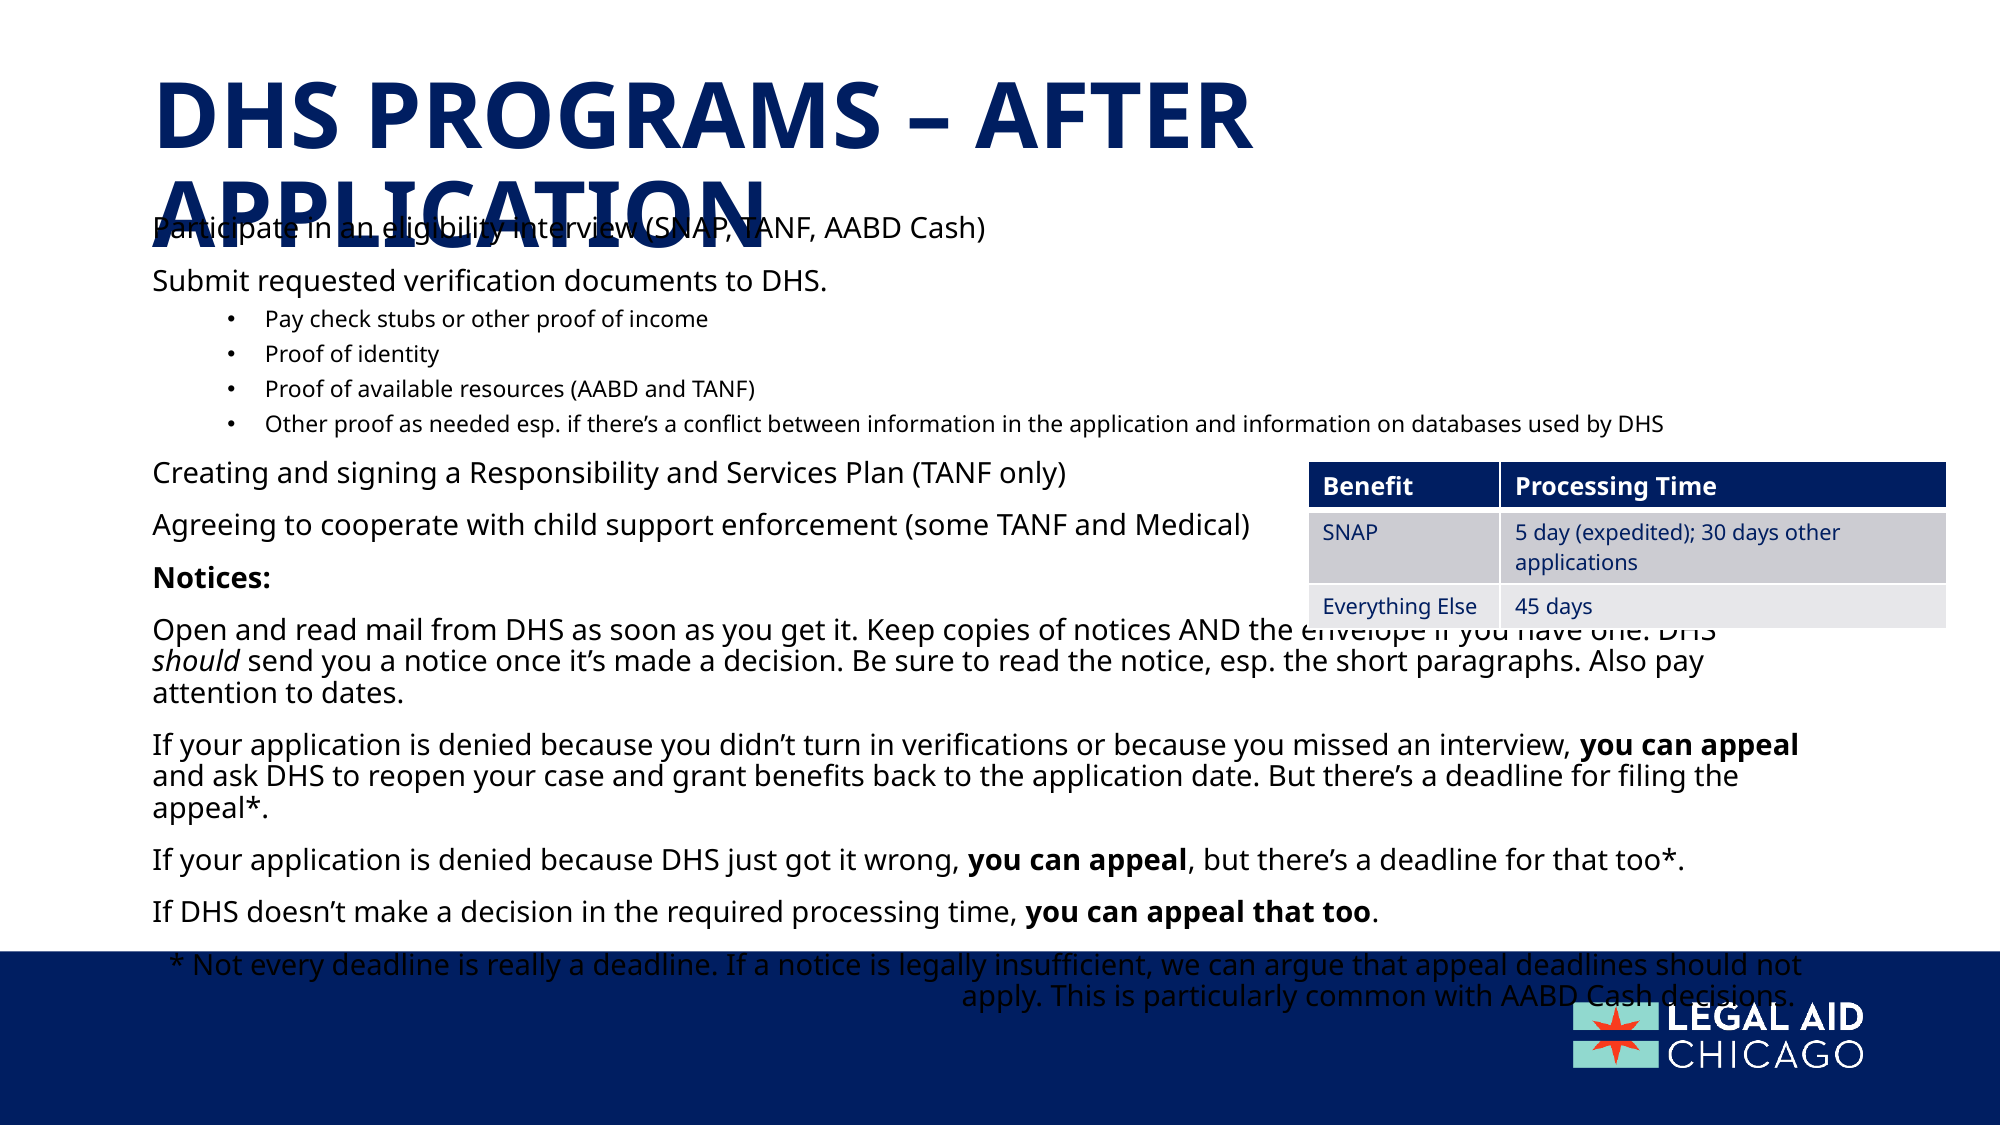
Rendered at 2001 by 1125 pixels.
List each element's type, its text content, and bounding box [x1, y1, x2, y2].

title DHS programs – After application [137, 59, 1863, 278]
table_cell 5 day (expedited); 30 days other applications [1501, 513, 1946, 583]
table_header Benefit [1309, 462, 1499, 507]
table_cell Everything Else [1309, 585, 1499, 628]
list Participate in an eligibility interview (SNAP, TANF, AABD Cash) Submit requested verification documents to DHS. Pay check stubs or other proof of income Proof of identity Proof of available resources (AABD and TANF) Other proof as needed esp. if there’s a conflict between information in the application and information on databases used by DHS Creating and signing a Responsibility and Services Plan (TANF only) Agreeing to cooperate with child support enforcement (some TANF and Medical) Notices: Open and read mail from DHS as soon as you get it. Keep copies of notices AND the envelope if you have one. DHS should send you a notice once it’s made a decision. Be sure to read the notice, esp. the short paragraphs. Also pay attention to dates. If your application is denied because you didn’t turn in verifications or because you missed an interview, you can appeal and ask DHS to reopen your case and grant benefits back to the application date. But there’s a deadline for filing the appeal*. If your application is denied because DHS just got it wrong, you can appeal, but there’s a deadline for that too*. If DHS doesn’t make a decision in the required processing time, you can appeal that too. * Not every deadline is really a deadline. If a notice is legally insufficient, we can argue that appeal deadlines should not apply. This is particularly common with AABD Cash decisions. [137, 206, 1819, 669]
table_cell SNAP [1309, 513, 1499, 583]
table_header Processing Time [1501, 462, 1946, 507]
picture [1573, 1002, 1863, 1068]
table_cell 45 days [1501, 585, 1946, 628]
